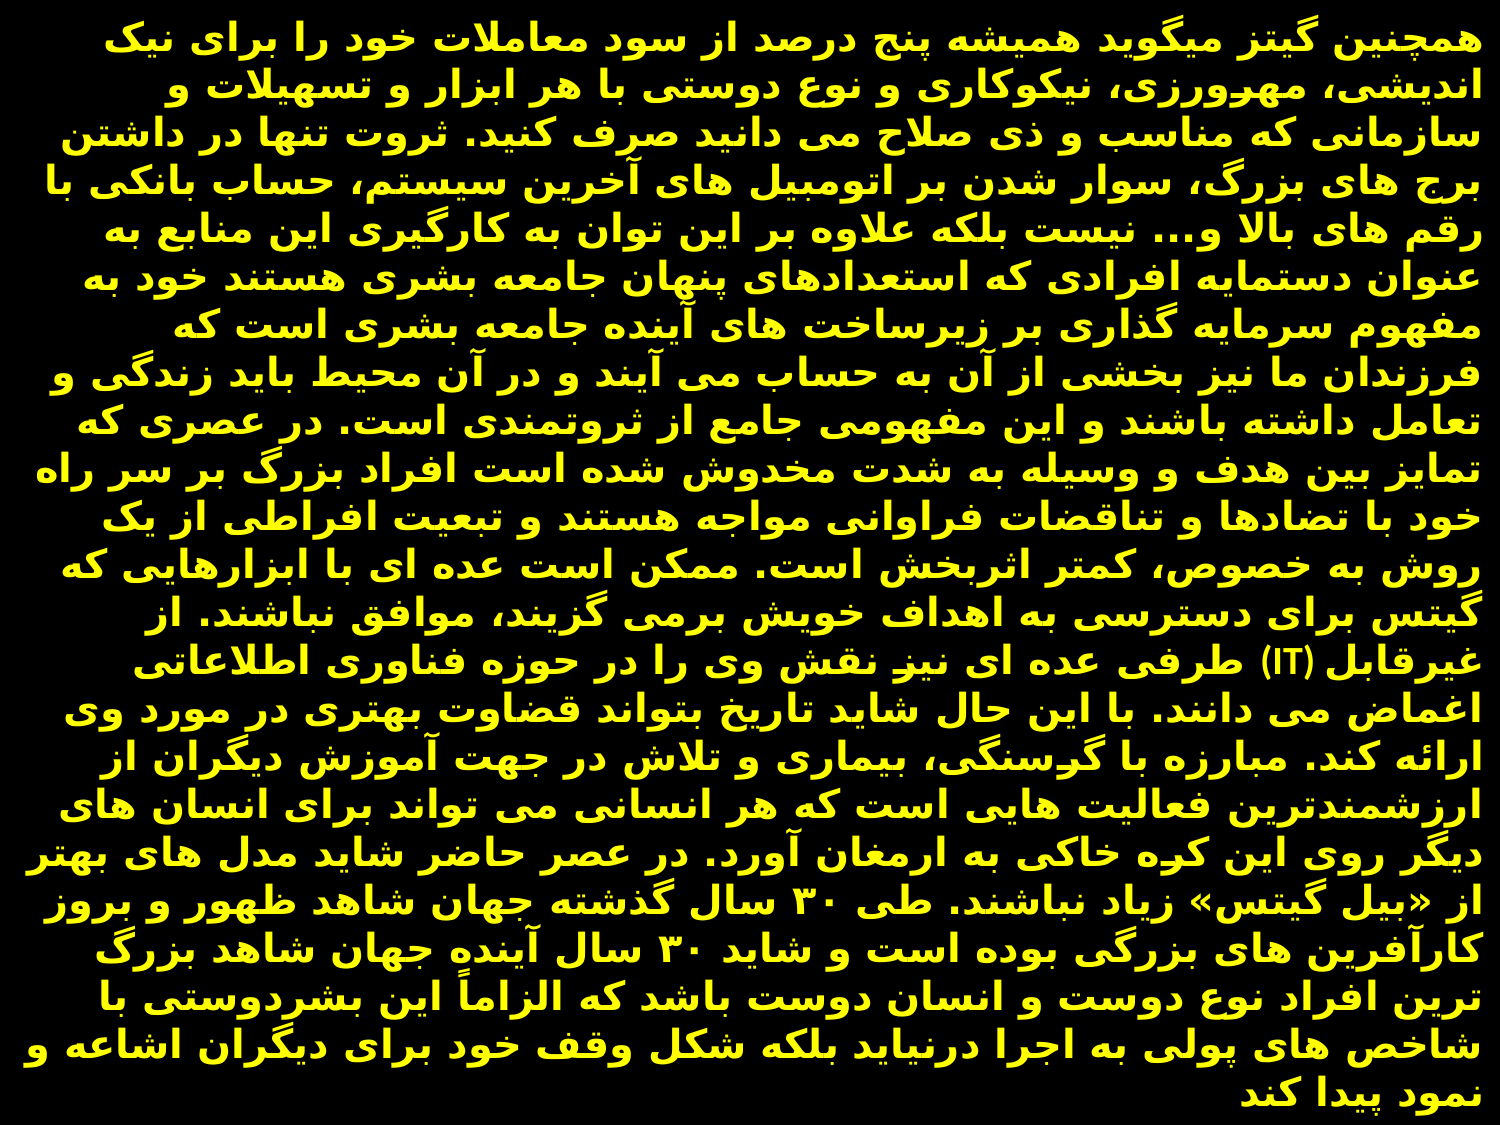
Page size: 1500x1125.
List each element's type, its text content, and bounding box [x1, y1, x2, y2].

title همچنین گیتز میگوید همیشه پنج درصد از سود معاملات خود را برای نیک اندیشی، مهرورزی، نیکوکاری و نوع دوستی با هر ابزار و تسهیلات و سازمانی که مناسب و ذی صلاح می دانید صرف کنید. ثروت تنها در داشتن برج های بزرگ، سوار شدن بر اتومبیل های آخرین سیستم، حساب بانکی با رقم های بالا و... نیست بلکه علاوه بر این توان به کارگیری این منابع به عنوان دستمایه افرادی که استعدادهای پنهان جامعه بشری هستند خود به مفهوم سرمایه گذاری بر زیرساخت های آینده جامعه بشری است که فرزندان ما نیز بخشی از آن به حساب می آیند و در آن محیط باید زندگی و تعامل داشته باشند و این مفهومی جامع از ثروتمندی است. در عصری که تمایز بین هدف و وسیله به شدت مخدوش شده است افراد بزرگ بر سر راه خود با تضادها و تناقضات فراوانی مواجه هستند و تبعیت افراطی از یک روش به خصوص، کمتر اثربخش است. ممکن است عده ای با ابزارهایی که گیتس برای دسترسی به اهداف خویش برمی گزیند، موافق نباشند. از طرفی عده ای نیز نقش وی را در حوزه فناوری اطلاعاتی (IT) غیرقابل اغماض می دانند. با این حال شاید تاریخ بتواند قضاوت بهتری در مورد وی ارائه کند. مبارزه با گرسنگی، بیماری و تلاش در جهت آموزش دیگران از ارزشمندترین فعالیت هایی است که هر انسانی می تواند برای انسان های دیگر روی این کره خاکی به ارمغان آورد. در عصر حاضر شاید مدل های بهتر از «بیل گیتس» زیاد نباشند. طی ۳۰ سال گذشته جهان شاهد ظهور و بروز کارآفرین های بزرگی بوده است و شاید ۳۰ سال آینده جهان شاهد بزرگ ترین افراد نوع دوست و انسان دوست باشد که الزاماً این بشردوستی با شاخص های پولی به اجرا درنیاید بلکه شکل وقف خود برای دیگران اشاعه و نمود پیدا کند [0, 0, 1500, 1125]
